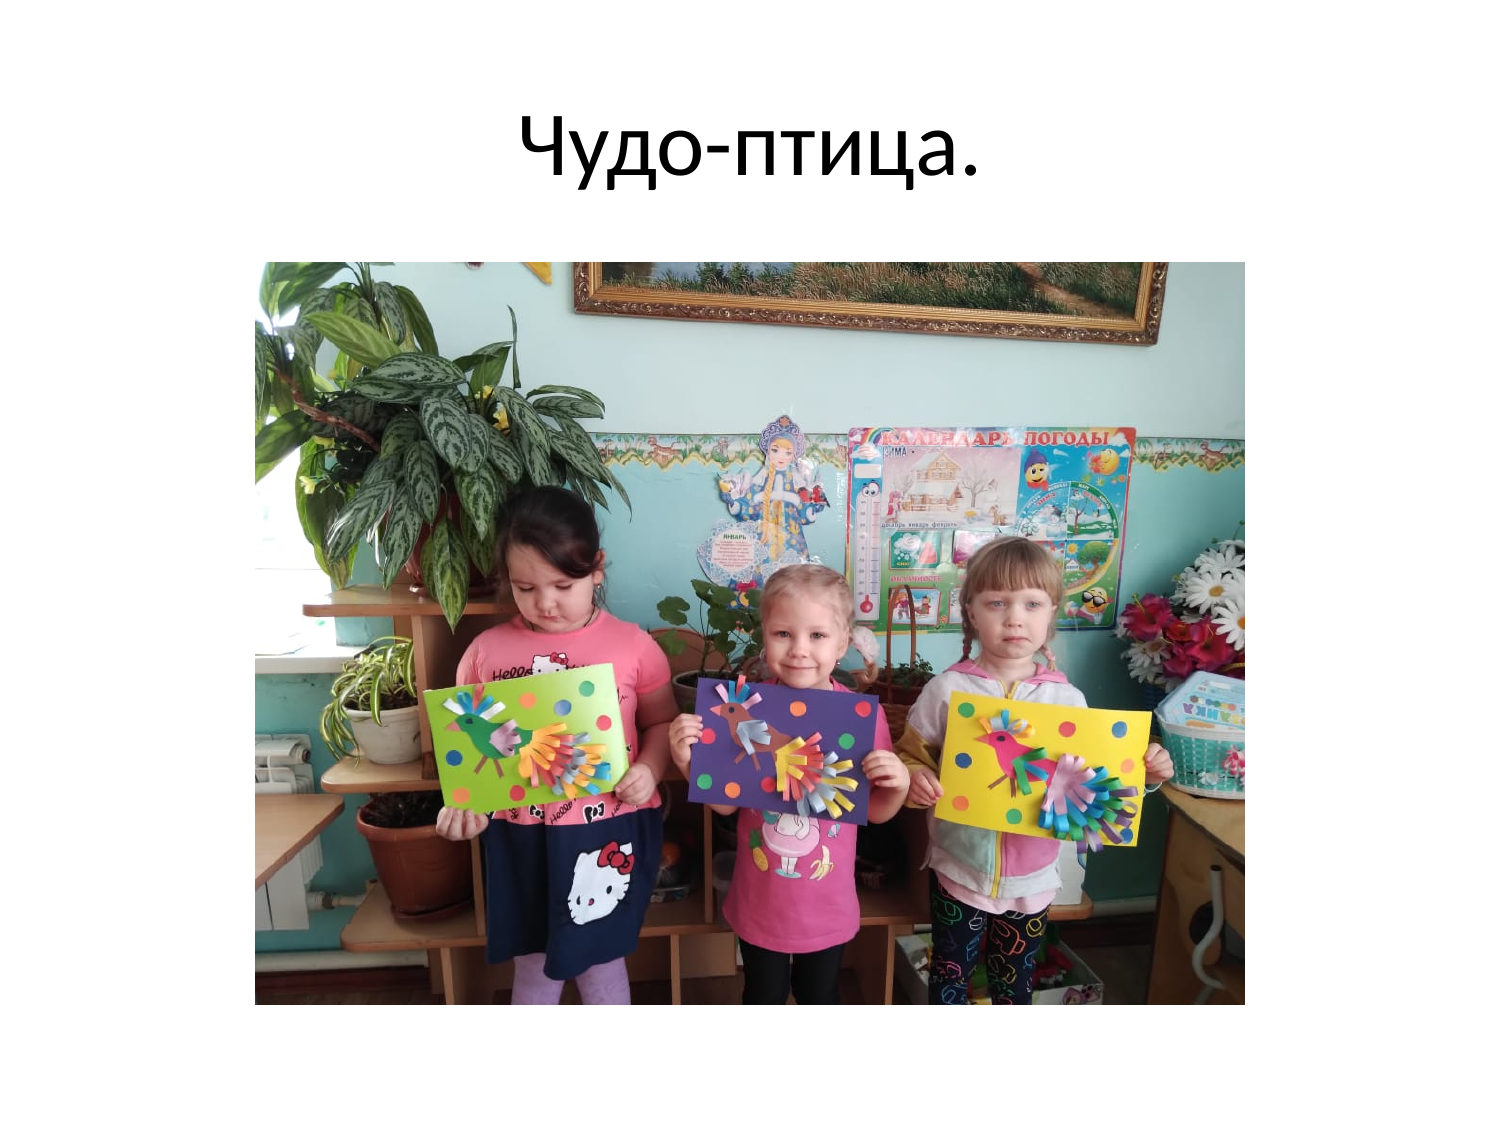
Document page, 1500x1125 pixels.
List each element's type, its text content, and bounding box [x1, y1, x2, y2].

title Чудо-птица. [75, 45, 1425, 233]
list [254, 262, 1246, 1006]
